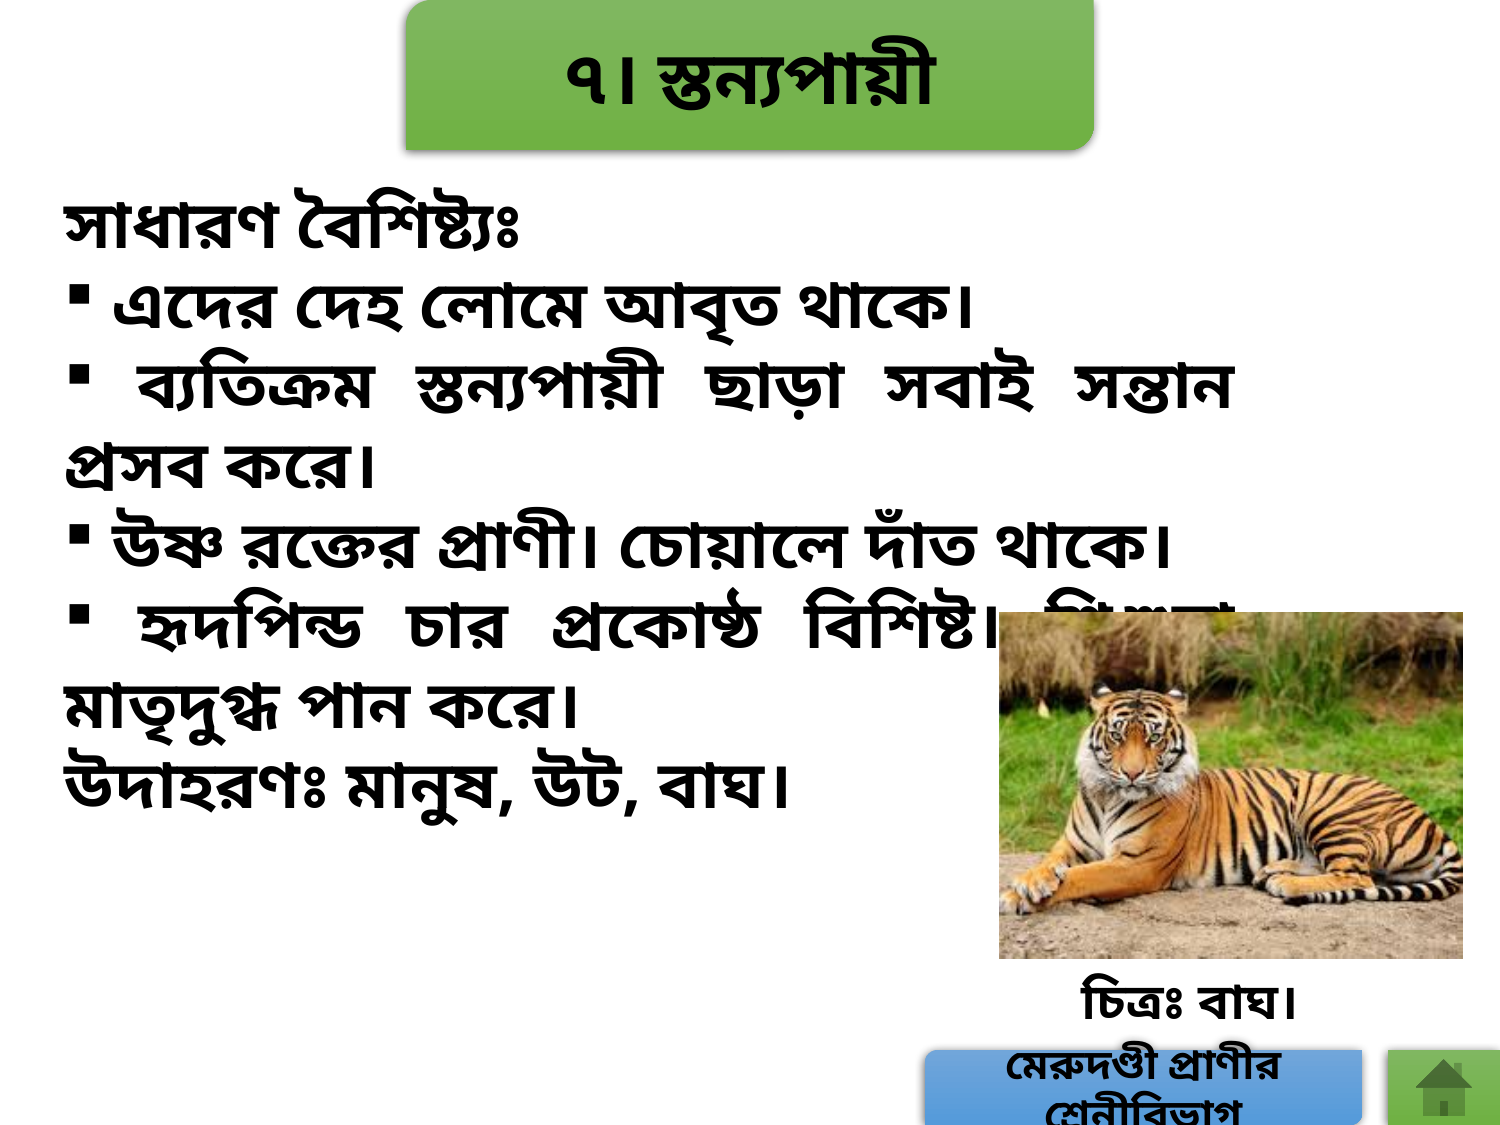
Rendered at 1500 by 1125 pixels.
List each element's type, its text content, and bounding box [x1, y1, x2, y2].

text_box [1387, 1049, 1500, 1125]
text_box সাধারণ বৈশিষ্ট্যঃ এদের দেহ লোমে আবৃত থাকে। ব্যতিক্রম স্তন্যপায়ী ছাড়া সবাই সন্তান প্রসব করে। উষ্ণ রক্তের প্রাণী। চোয়ালে দাঁত থাকে। হৃদপিন্ড চার প্রকোষ্ঠ বিশিষ্ট। শিশুরা মাতৃদুগ্ধ পান করে। উদাহরণঃ মানুষ, উট, বাঘ। [49, 174, 1250, 830]
text_box চিত্রঃ বাঘ। [1066, 961, 1392, 1037]
text_box ৭। স্তন্যপায়ী [406, 0, 1094, 150]
text_box মেরুদণ্ডী প্রাণীর শ্রেনীবিভাগ [924, 1049, 1363, 1125]
picture [999, 612, 1463, 959]
